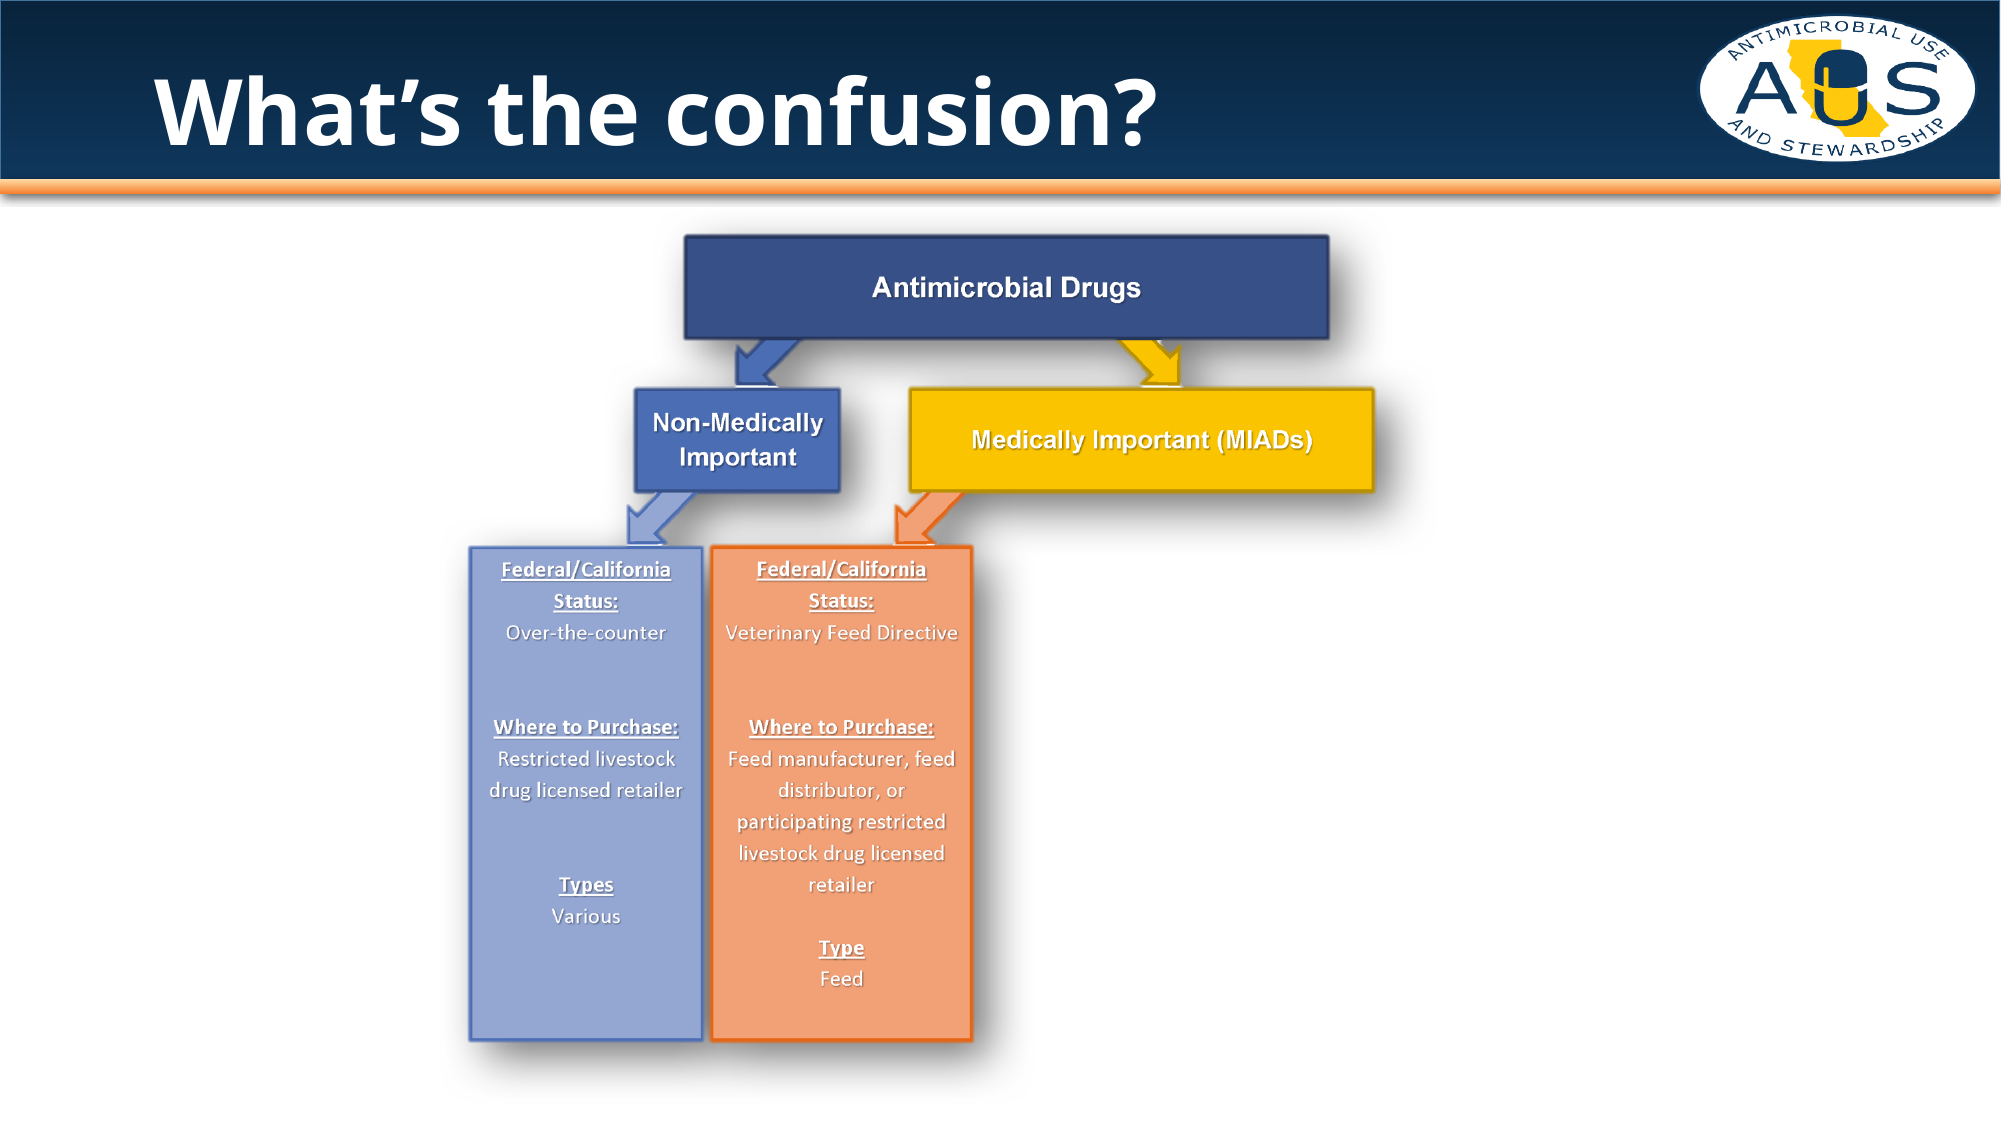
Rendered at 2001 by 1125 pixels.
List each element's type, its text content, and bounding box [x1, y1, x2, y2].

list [443, 224, 1560, 1088]
title What’s the confusion? [139, 7, 1865, 225]
picture [1865, 13, 1978, 164]
